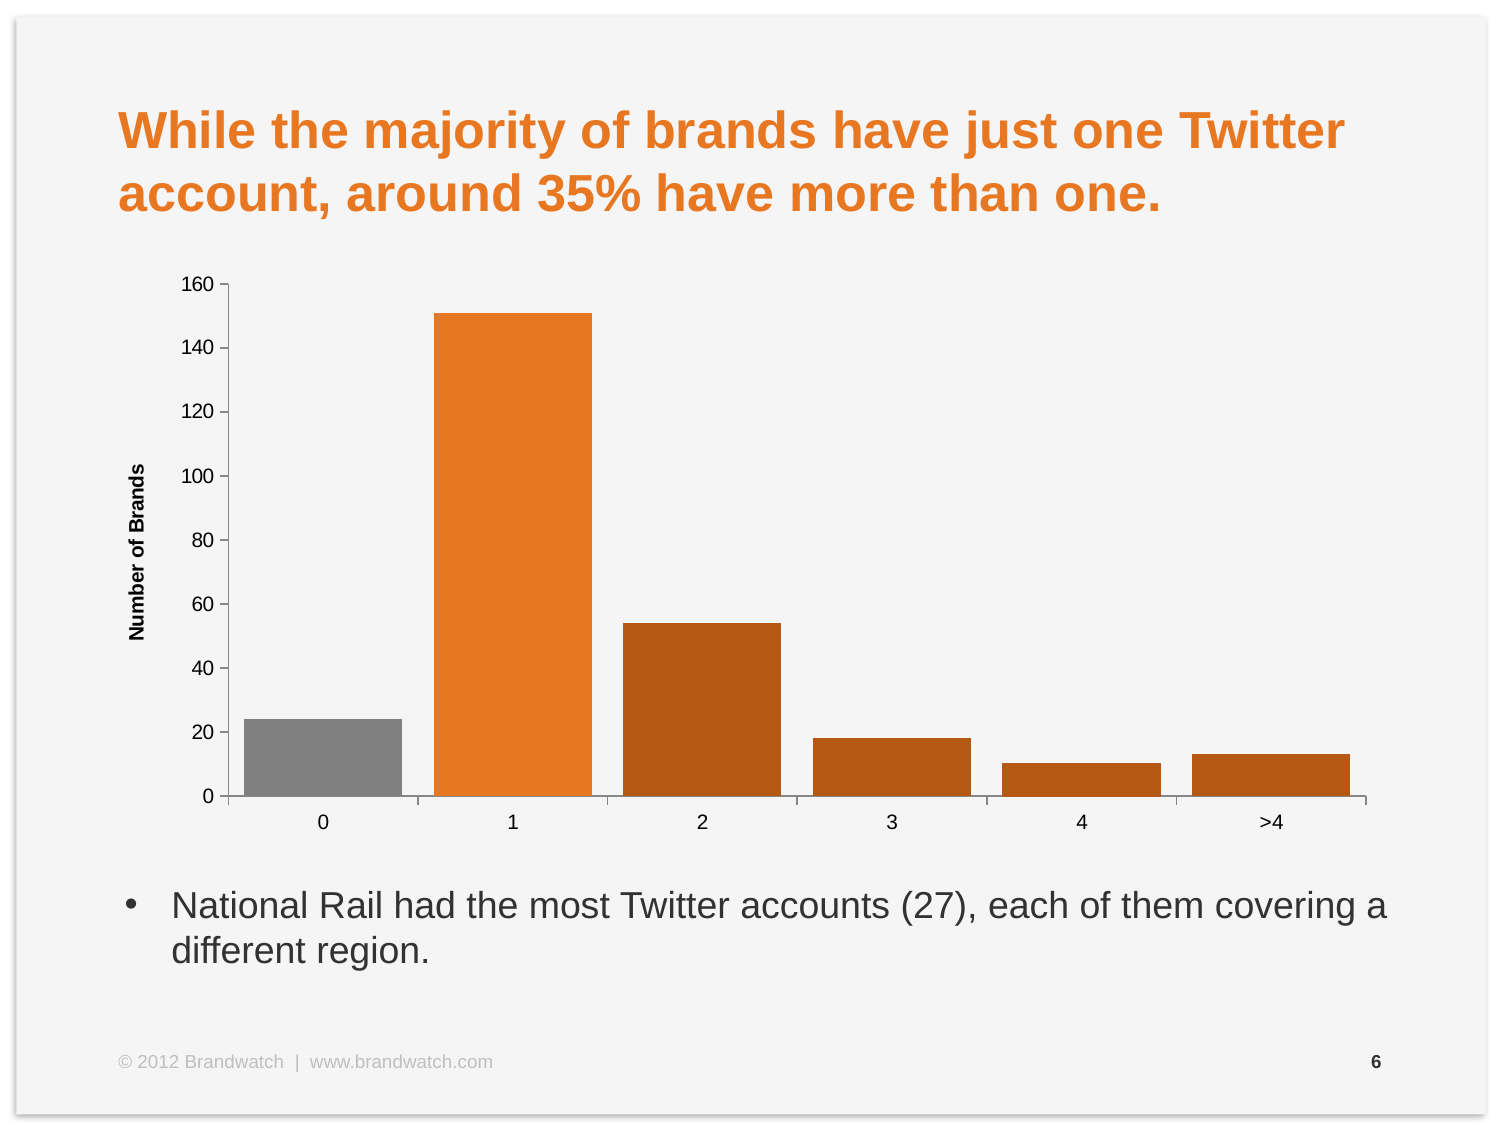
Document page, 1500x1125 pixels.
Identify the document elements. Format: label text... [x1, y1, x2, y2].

title While the majority of brands have just one Twitter account, around 35% have more than one. [103, 88, 1397, 231]
slide_number 6 [1309, 1031, 1397, 1092]
text_box National Rail had the most Twitter accounts (27), each of them covering a different region. [109, 873, 1435, 979]
slide_number © 2012 Brandwatch | www.brandwatch.com [103, 1031, 821, 1092]
chart [91, 260, 1393, 847]
